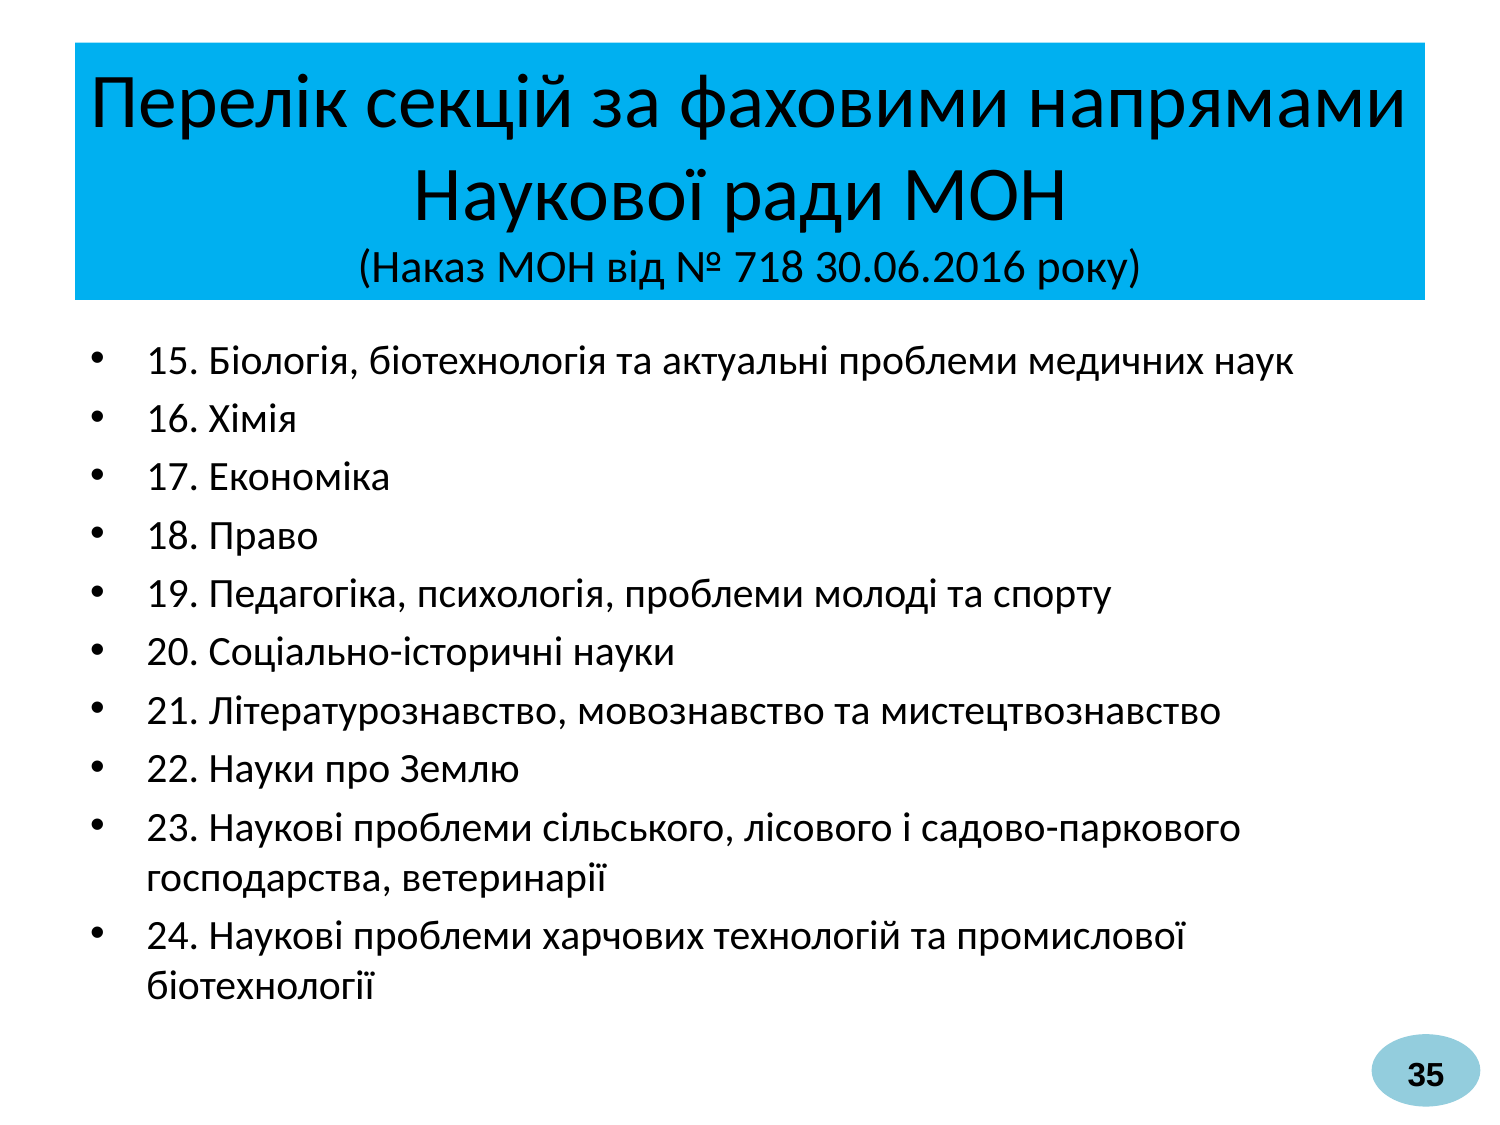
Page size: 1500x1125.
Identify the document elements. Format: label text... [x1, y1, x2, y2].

list 15. Біологія, біотехнологія та актуальні проблеми медичних наук 16. Хімія 17. Економіка 18. Право 19. Педагогіка, психологія, проблеми молоді та спорту 20. Соціально-історичні науки 21. Літературознавство, мовознавство та мистецтвознавство 22. Науки про Землю 23. Наукові проблеми сільського, лісового і садово-паркового господарства, ветеринарії 24. Наукові проблеми харчових технологій та промислової біотехнології [75, 324, 1425, 1035]
title Перелік секцій за фаховими напрямами Наукової ради МОН (Наказ МОН від № 718 30.06.2016 року) [75, 42, 1425, 300]
text_box 35 [1372, 1034, 1480, 1106]
